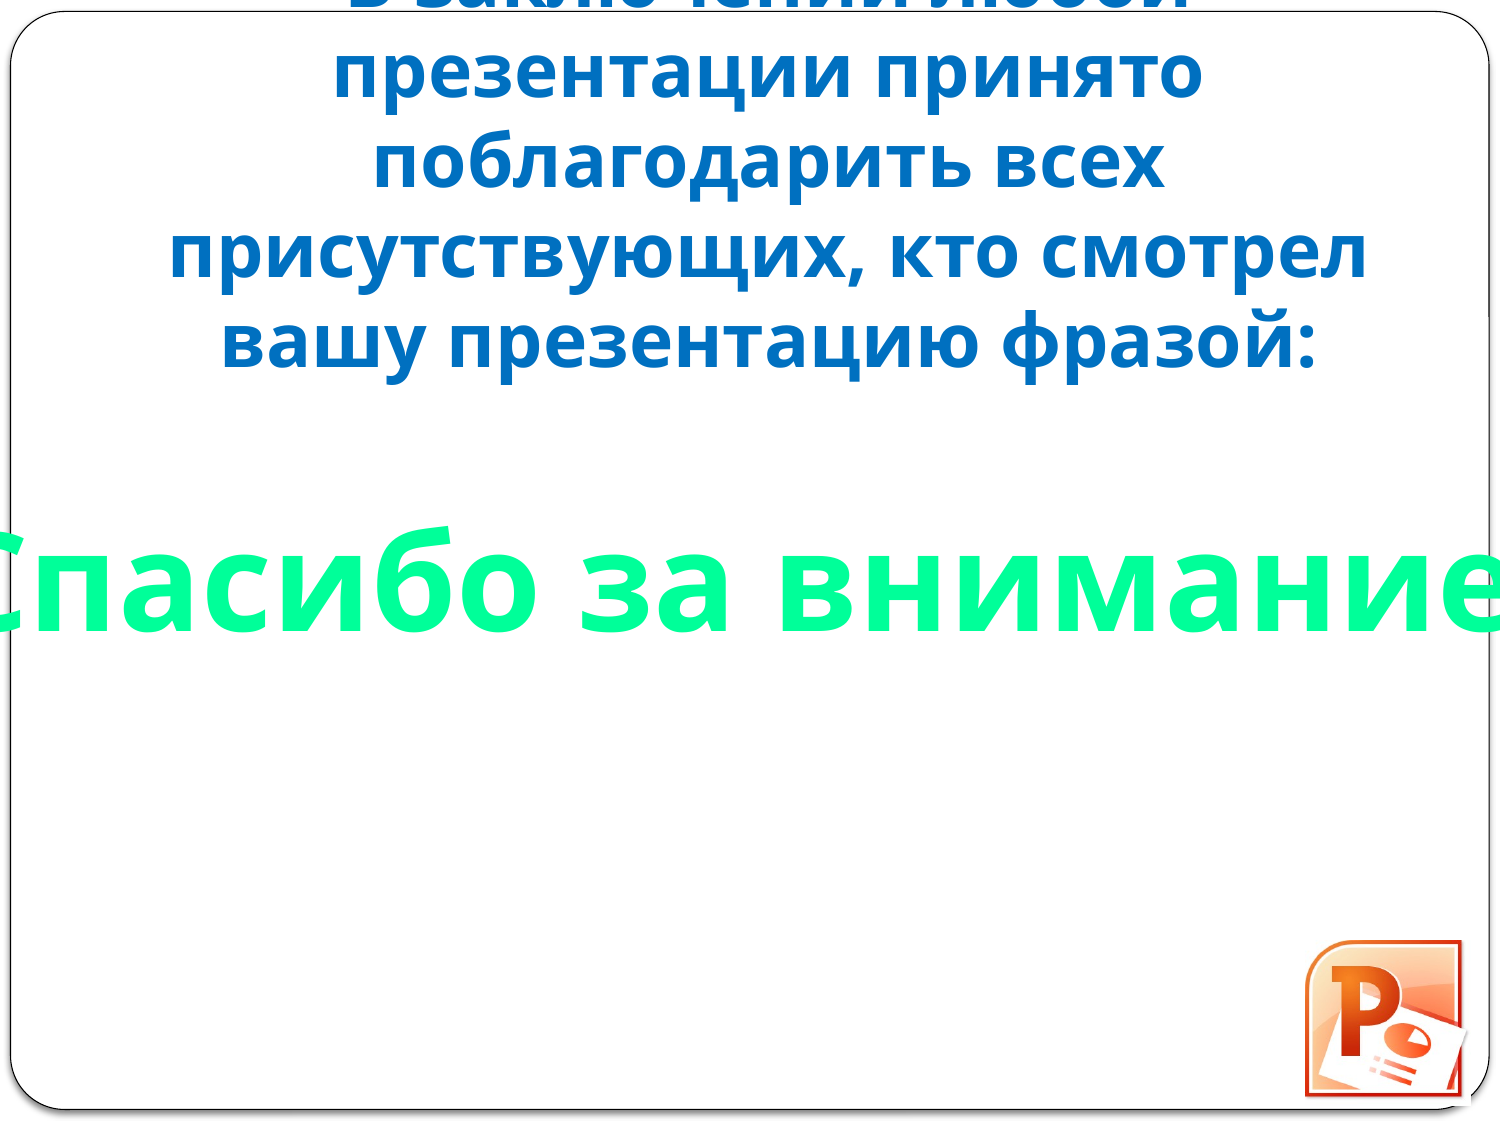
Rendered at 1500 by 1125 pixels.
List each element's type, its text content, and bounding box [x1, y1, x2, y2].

title В заключении любой презентации принято поблагодарить всех присутствующих, кто смотрел вашу презентацию фразой: [71, 0, 1466, 398]
text_box Спасибо за внимание! [0, 486, 1500, 667]
picture [1304, 940, 1471, 1107]
